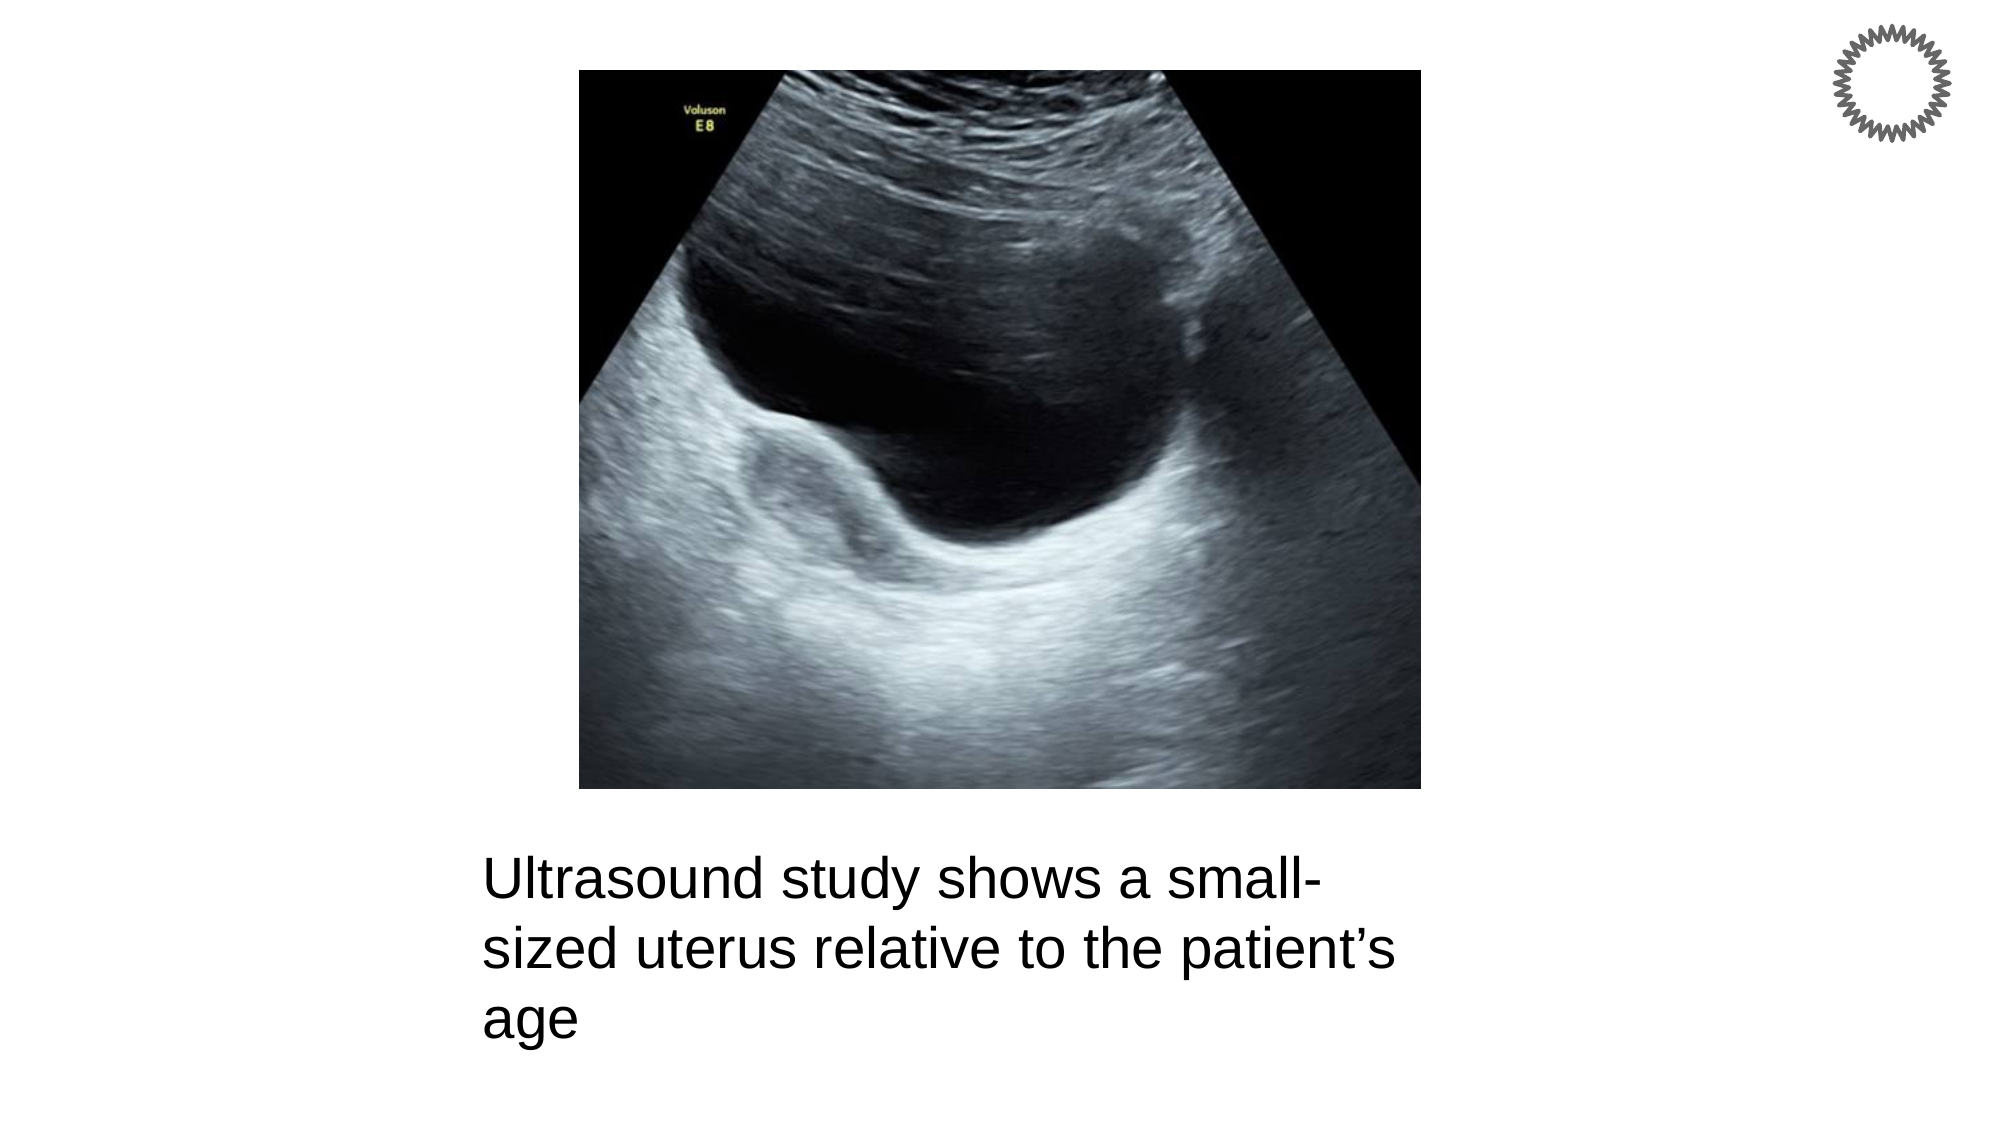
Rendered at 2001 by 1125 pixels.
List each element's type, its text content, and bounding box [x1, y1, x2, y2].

text_box [1834, 25, 1950, 141]
picture [578, 69, 1422, 790]
text_box Ultrasound study shows a small-sized uterus relative to the patient’s age [468, 833, 1446, 1058]
